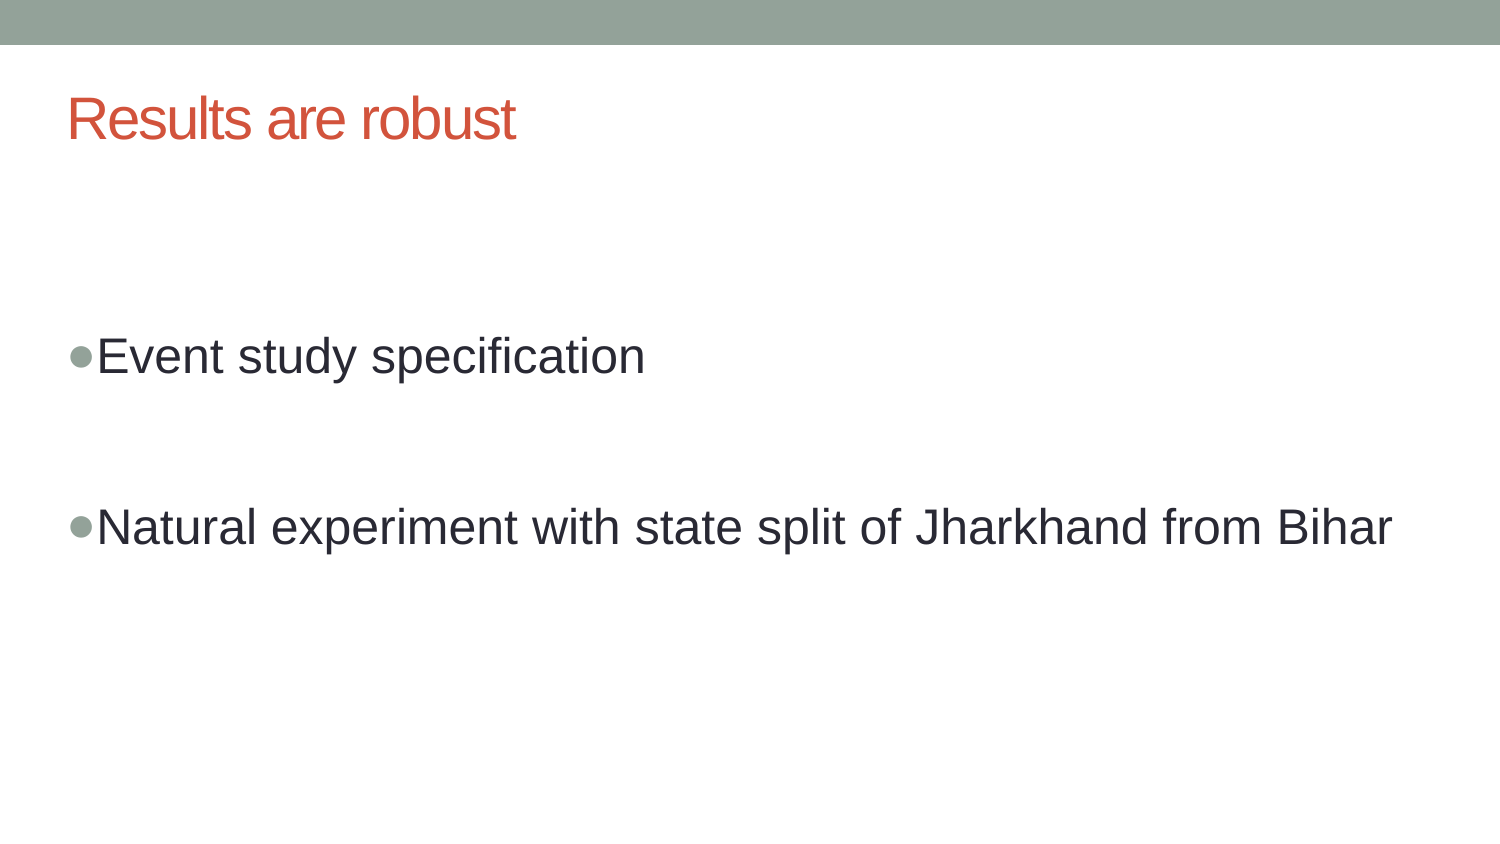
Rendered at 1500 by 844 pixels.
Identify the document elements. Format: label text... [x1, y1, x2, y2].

title Results are robust [51, 64, 1449, 167]
list Event study specification Natural experiment with state split of Jharkhand from Bihar [51, 189, 1449, 750]
